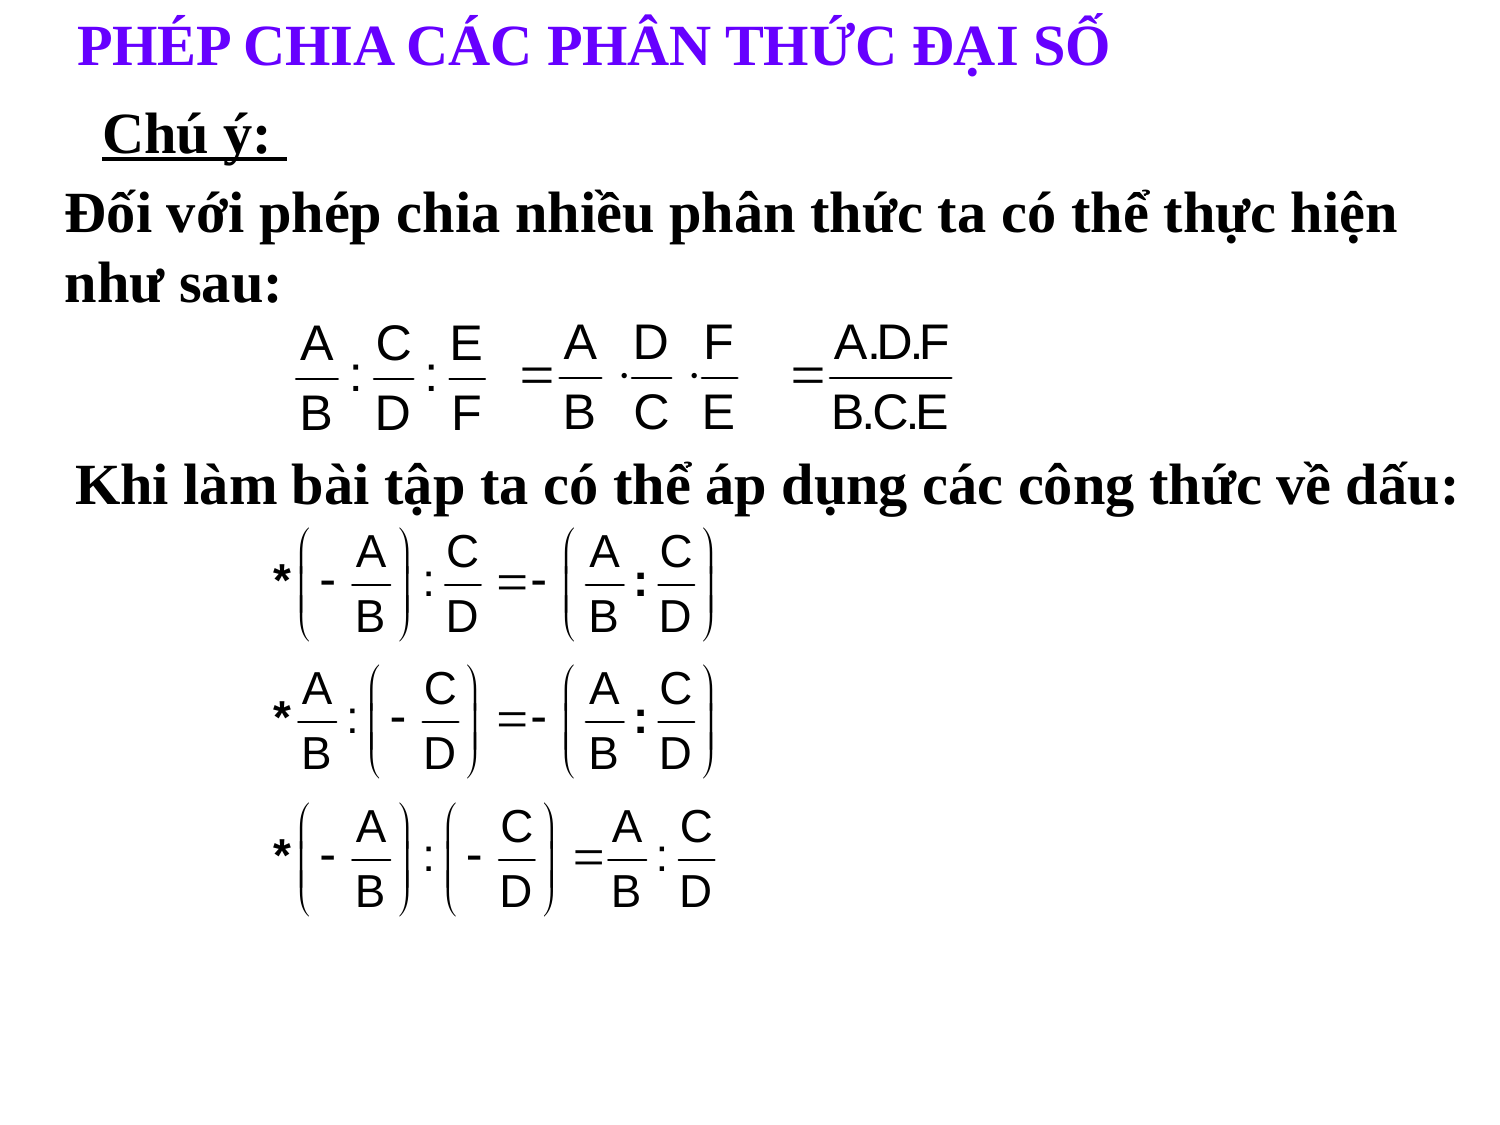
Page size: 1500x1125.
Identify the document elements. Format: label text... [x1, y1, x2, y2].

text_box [514, 315, 743, 437]
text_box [269, 521, 722, 924]
text_box PHÉP CHIA CÁC PHÂN THỨC ĐẠI SỐ [62, 0, 1500, 85]
text_box Chú ý: [87, 88, 650, 166]
text_box Khi làm bài tập ta có thể áp dụng các công thức về dấu: [60, 439, 1500, 524]
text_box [291, 316, 492, 436]
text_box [784, 315, 957, 437]
text_box Đối với phép chia nhiều phân thức ta có thể thực hiện như sau: [49, 166, 1413, 322]
